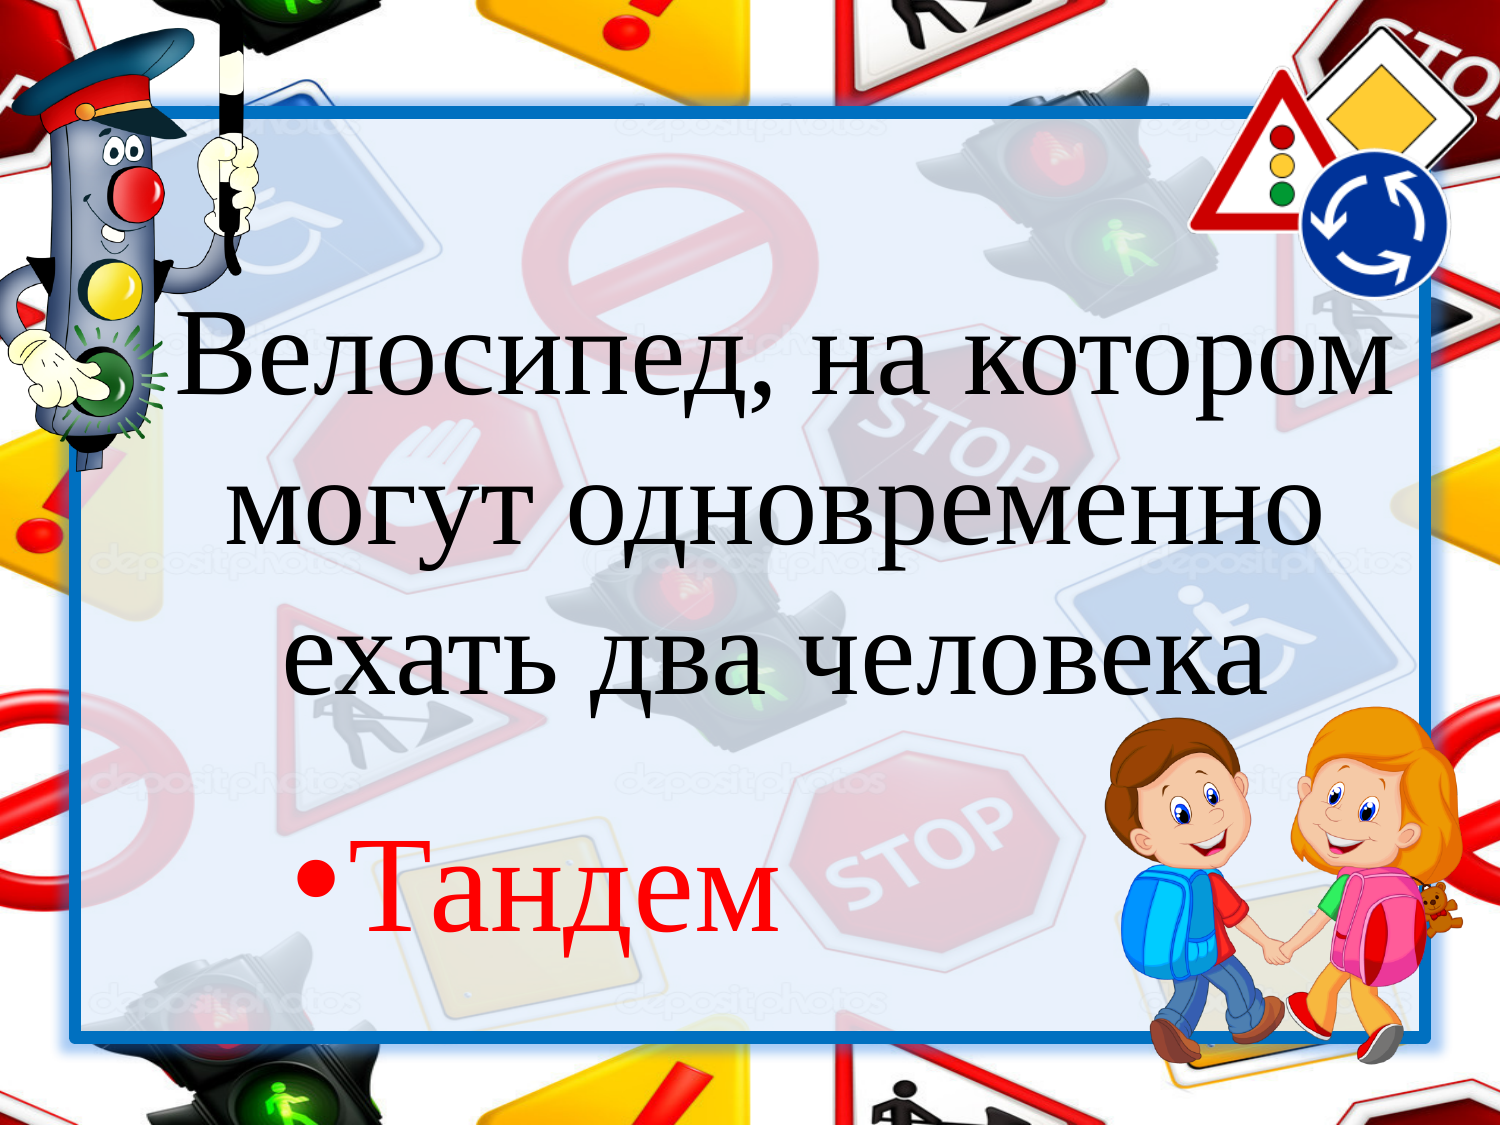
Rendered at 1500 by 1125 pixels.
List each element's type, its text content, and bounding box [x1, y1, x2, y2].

picture [0, 0, 1500, 1125]
title Велосипед, на котором могут одновременно ехать два человека [100, 243, 1451, 856]
list Тандем [277, 786, 809, 1041]
